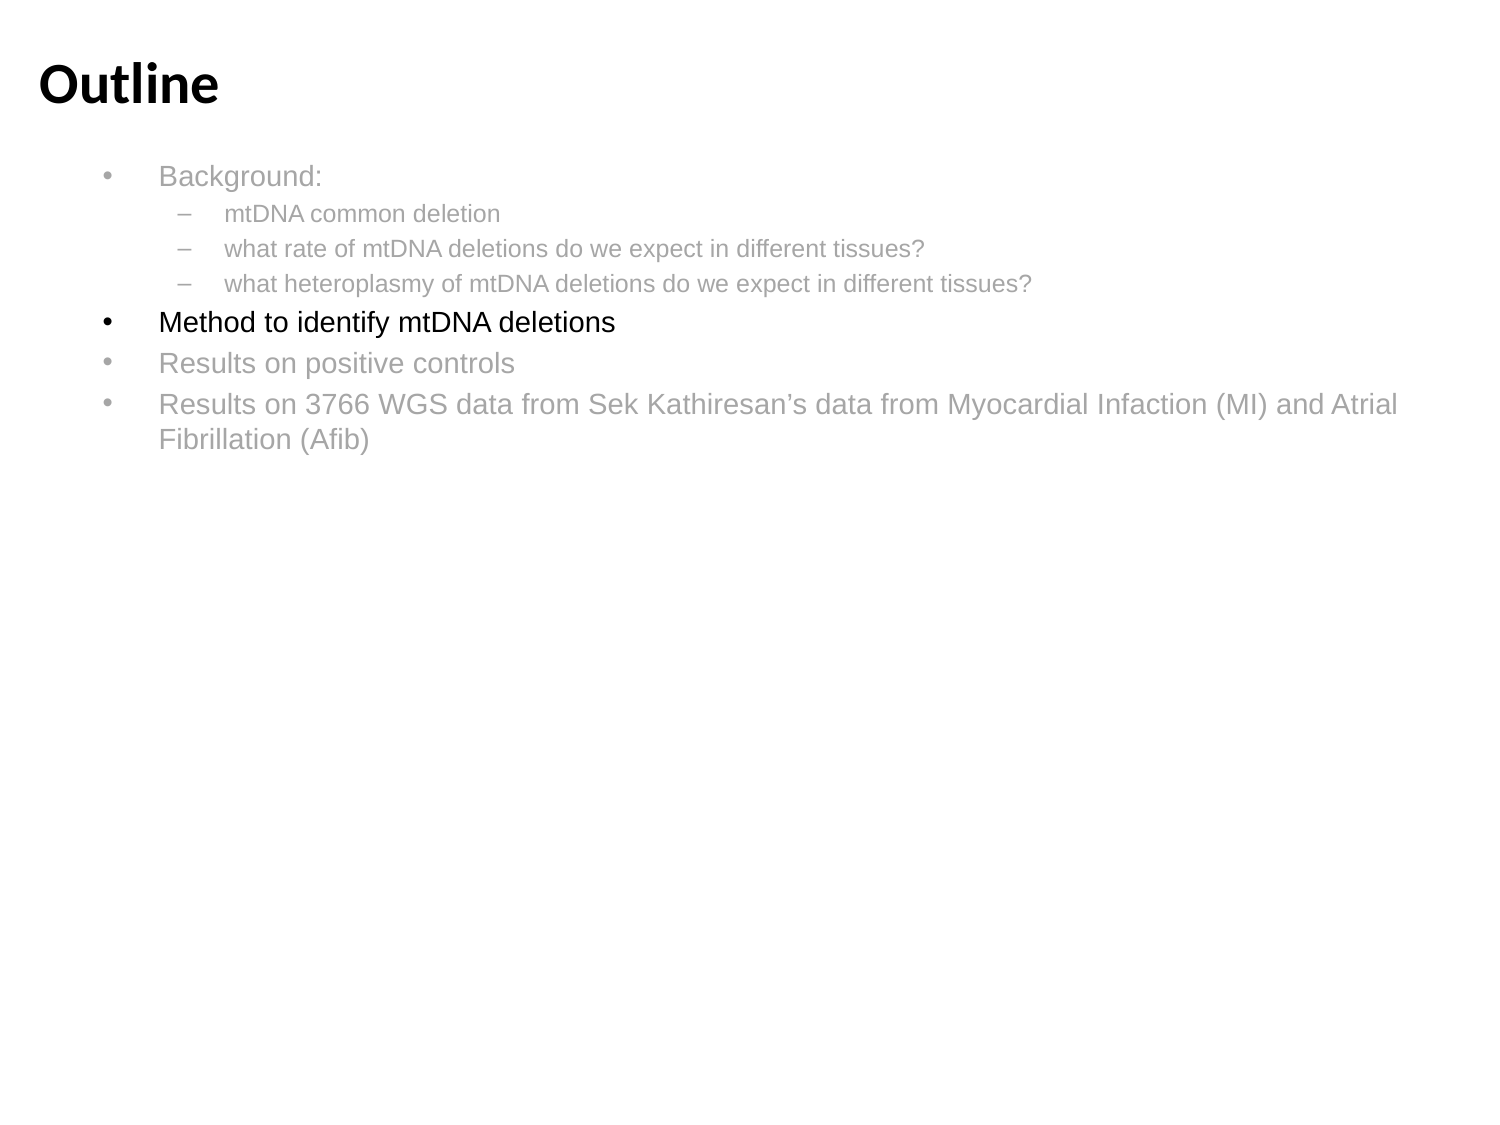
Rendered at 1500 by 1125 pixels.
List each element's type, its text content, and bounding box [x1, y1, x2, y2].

title Outline [24, 37, 1425, 118]
list Background: mtDNA common deletion what rate of mtDNA deletions do we expect in different tissues? what heteroplasmy of mtDNA deletions do we expect in different tissues? Method to identify mtDNA deletions Results on positive controls Results on 3766 WGS data from Sek Kathiresan’s data from Myocardial Infaction (MI) and Atrial Fibrillation (Afib) [87, 149, 1425, 1088]
